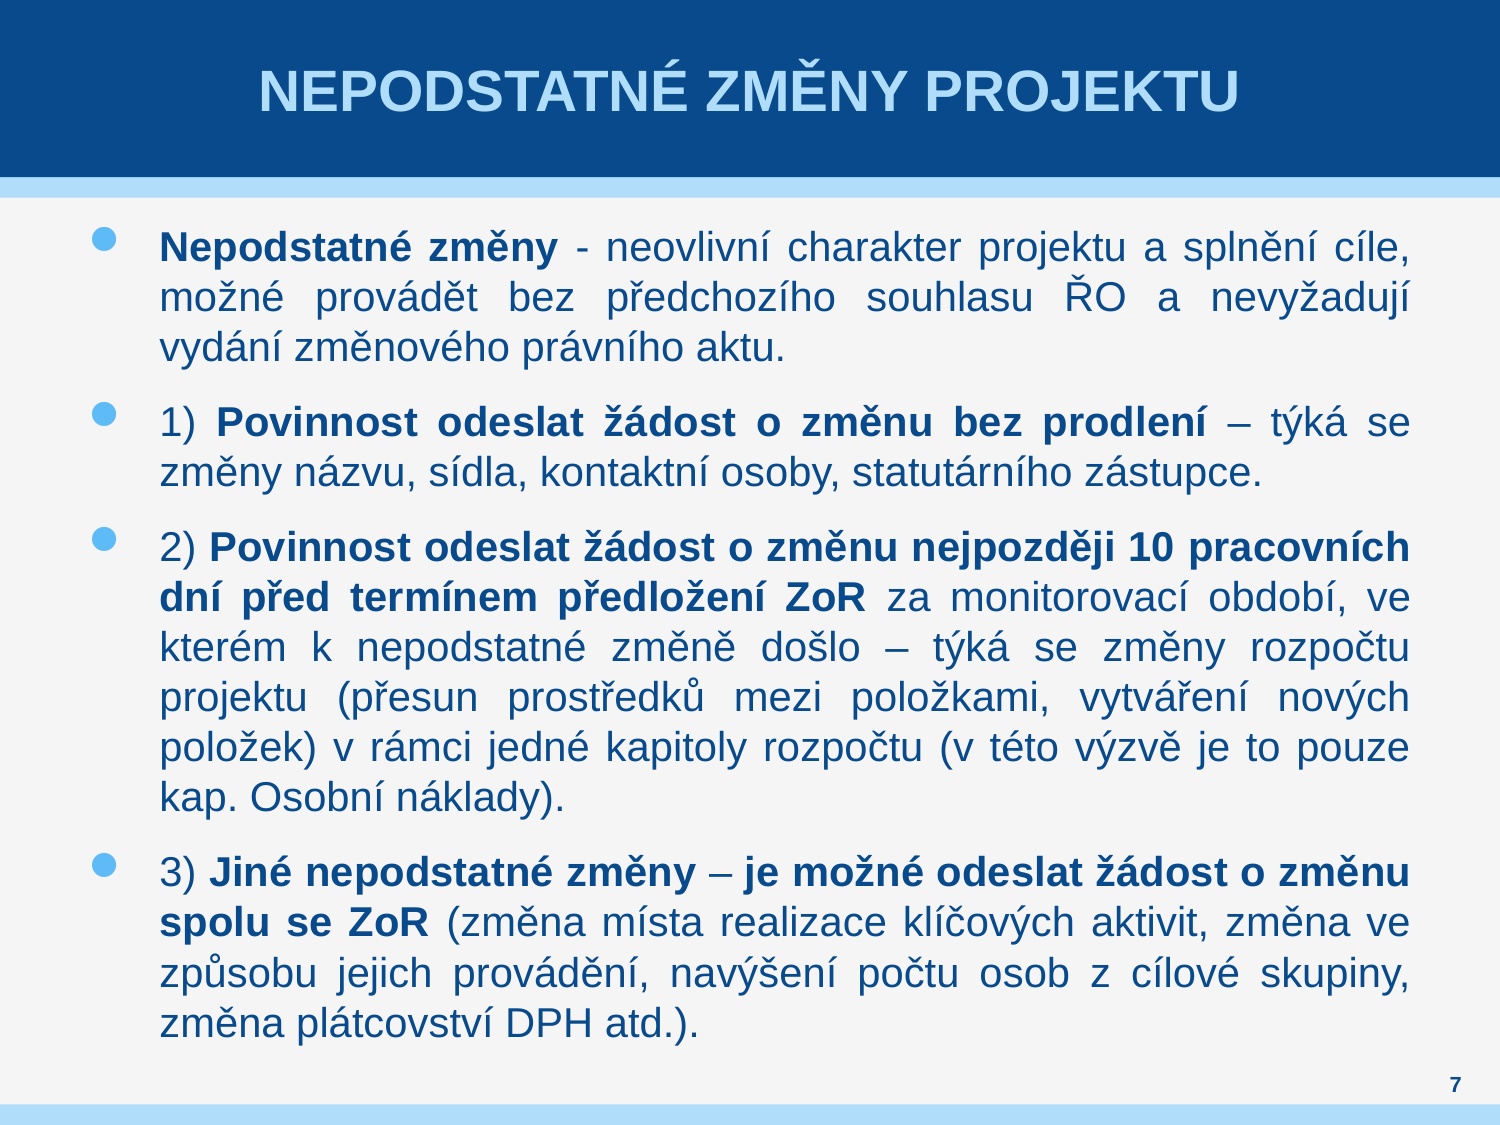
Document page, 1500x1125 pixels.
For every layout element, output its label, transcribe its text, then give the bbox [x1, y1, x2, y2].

list Nepodstatné změny - neovlivní charakter projektu a splnění cíle, možné provádět bez předchozího souhlasu ŘO a nevyžadují vydání změnového právního aktu. 1) Povinnost odeslat žádost o změnu bez prodlení – týká se změny názvu, sídla, kontaktní osoby, statutárního zástupce. 2) Povinnost odeslat žádost o změnu nejpozději 10 pracovních dní před termínem předložení ZoR za monitorovací období, ve kterém k nepodstatné změně došlo – týká se změny rozpočtu projektu (přesun prostředků mezi položkami, vytváření nových položek) v rámci jedné kapitoly rozpočtu (v této výzvě je to pouze kap. Osobní náklady). 3) Jiné nepodstatné změny – je možné odeslat žádost o změnu spolu se ZoR (změna místa realizace klíčových aktivit, změna ve způsobu jejich provádění, navýšení počtu osob z cílové skupiny, změna plátcovství DPH atd.). [88, 219, 1412, 1083]
slide_number 7 [1417, 1068, 1495, 1099]
title Nepodstatné změny PROJEKTU [59, 0, 1441, 178]
